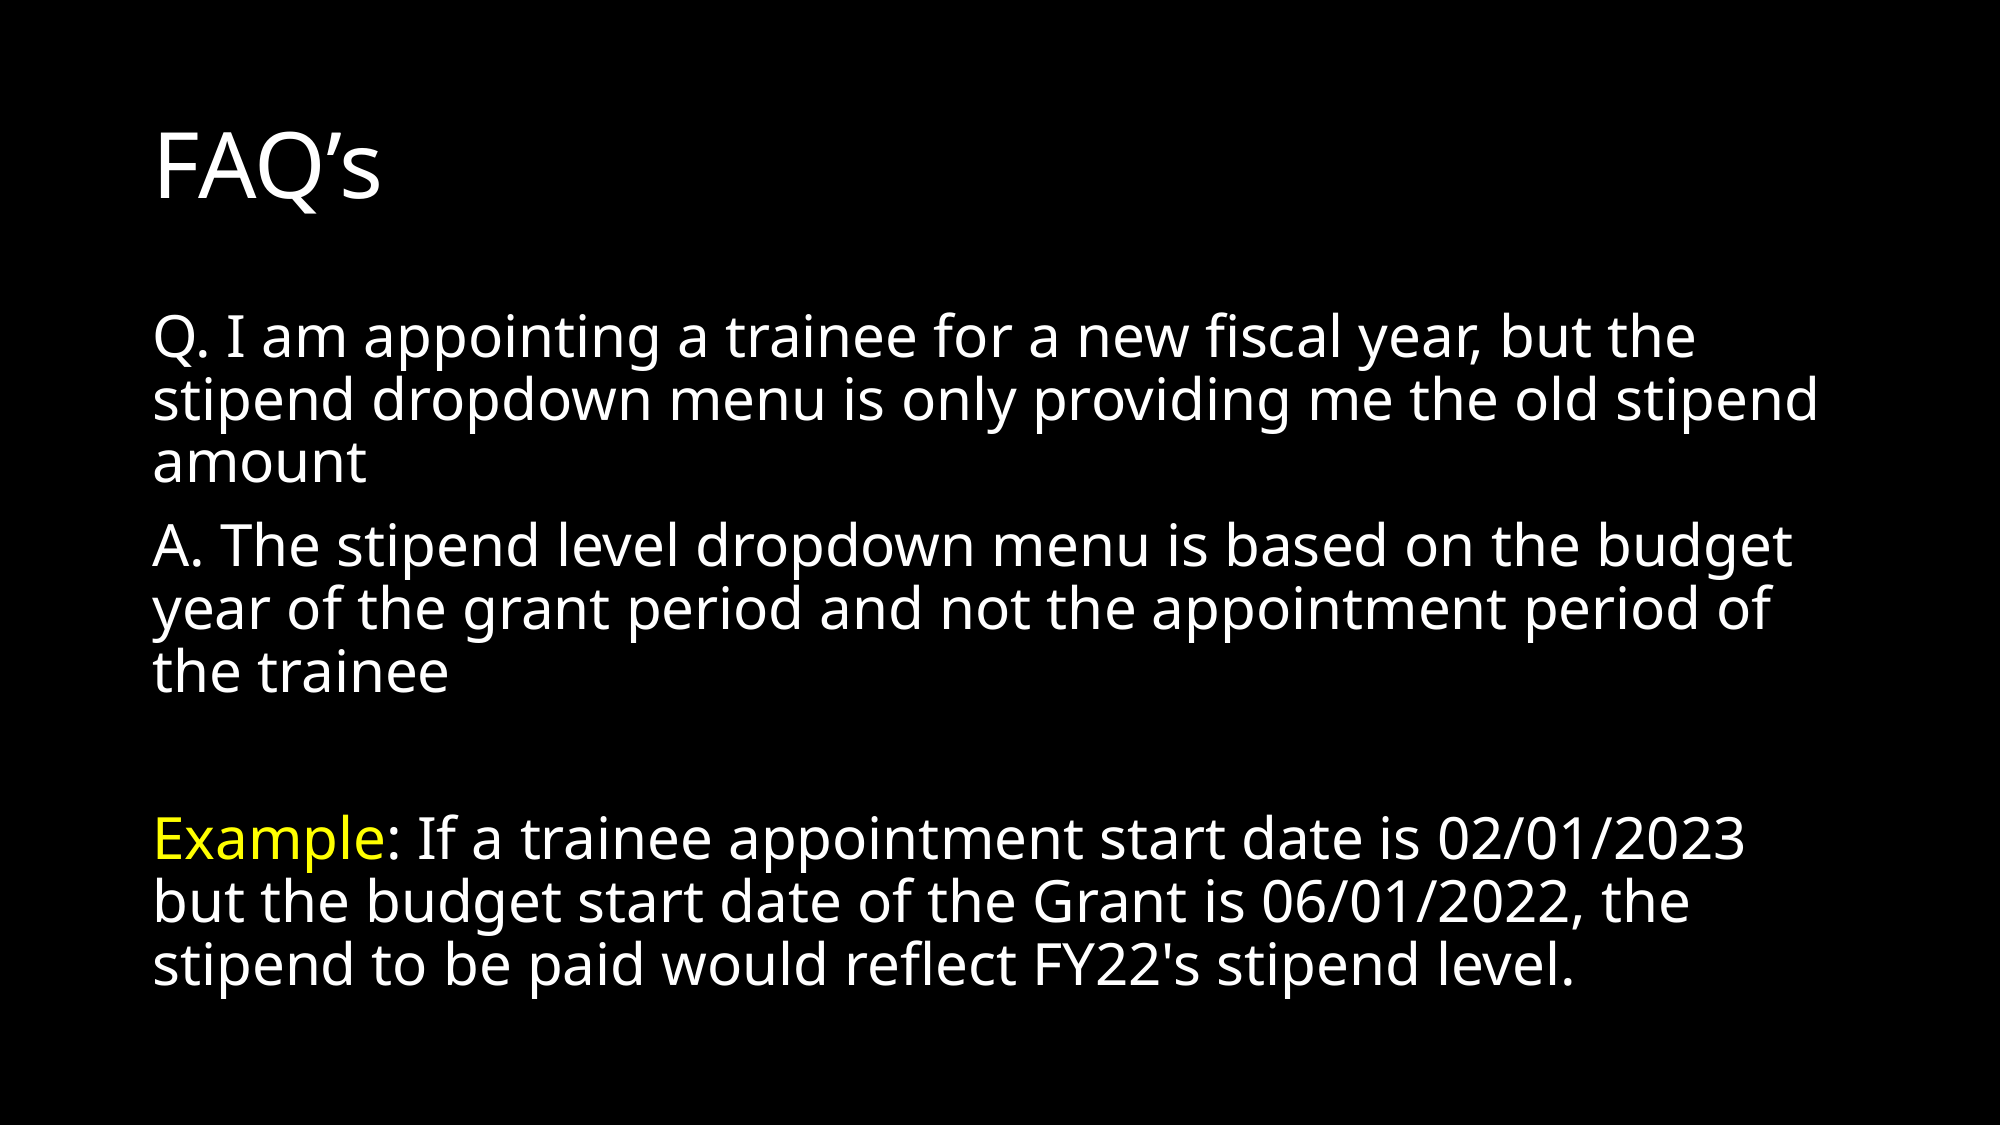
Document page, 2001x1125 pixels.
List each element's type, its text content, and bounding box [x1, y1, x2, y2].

list Q. I am appointing a trainee for a new fiscal year, but the stipend dropdown menu is only providing me the old stipend amount A. The stipend level dropdown menu is based on the budget year of the grant period and not the appointment period of the trainee Example: If a trainee appointment start date is 02/01/2023 but the budget start date of the Grant is 06/01/2022, the stipend to be paid would reflect FY22's stipend level. [137, 299, 1863, 1014]
title FAQ’s [137, 59, 1863, 278]
